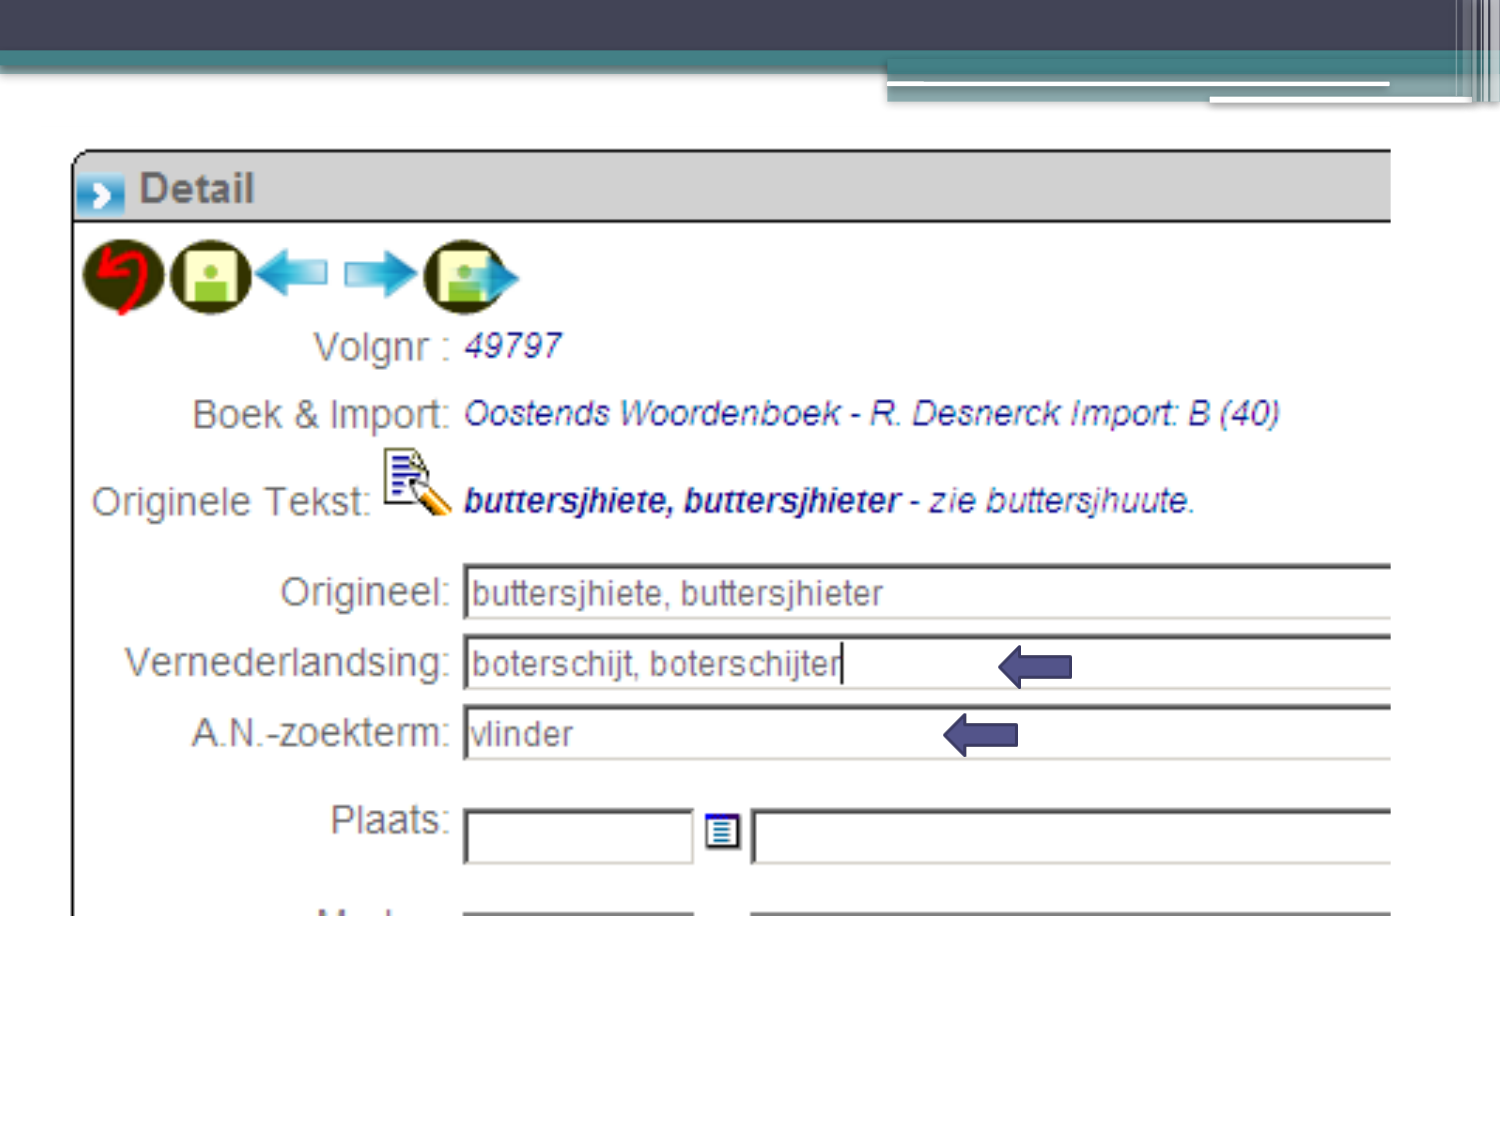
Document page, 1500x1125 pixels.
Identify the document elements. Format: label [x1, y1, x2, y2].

picture [40, 125, 1391, 918]
